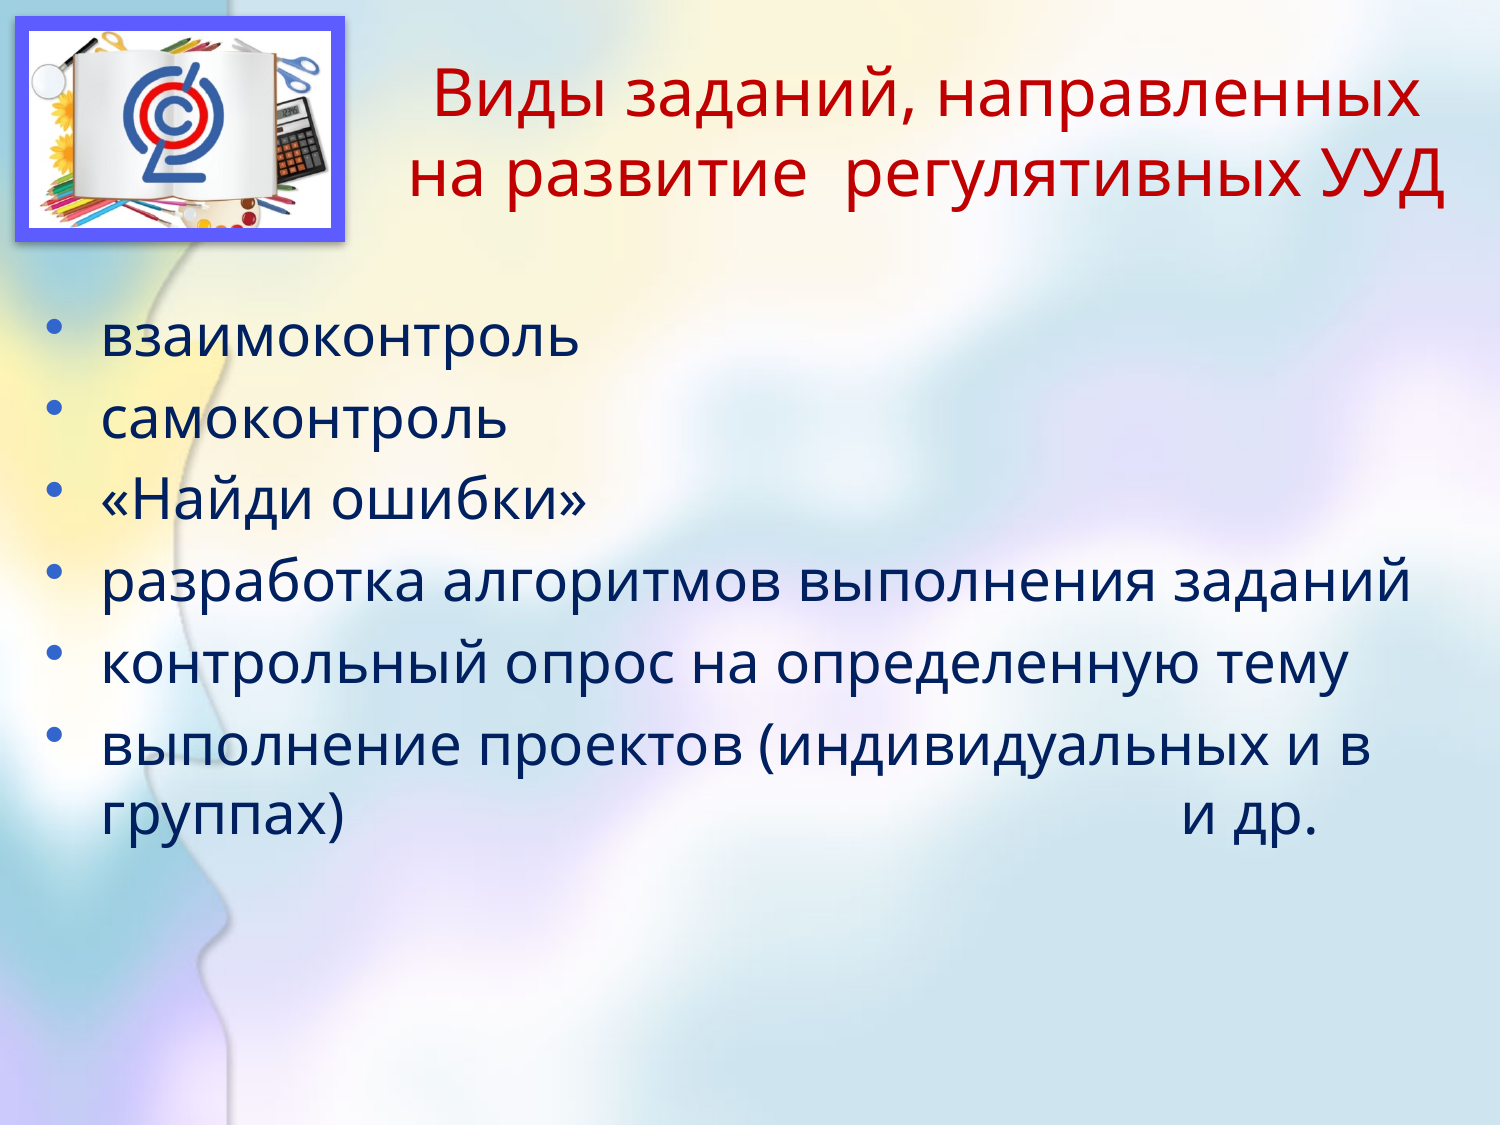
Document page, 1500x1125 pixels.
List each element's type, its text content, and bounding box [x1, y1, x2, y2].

picture [0, 0, 1500, 1125]
text_box Виды заданий, направленных на развитие регулятивных УУД [383, 42, 1471, 218]
list взаимоконтроль самоконтроль «Найди ошибки» разработка алгоритмов выполнения заданий контрольный опрос на определенную тему выполнение проектов (индивидуальных и в группах) и др. [29, 290, 1471, 1088]
